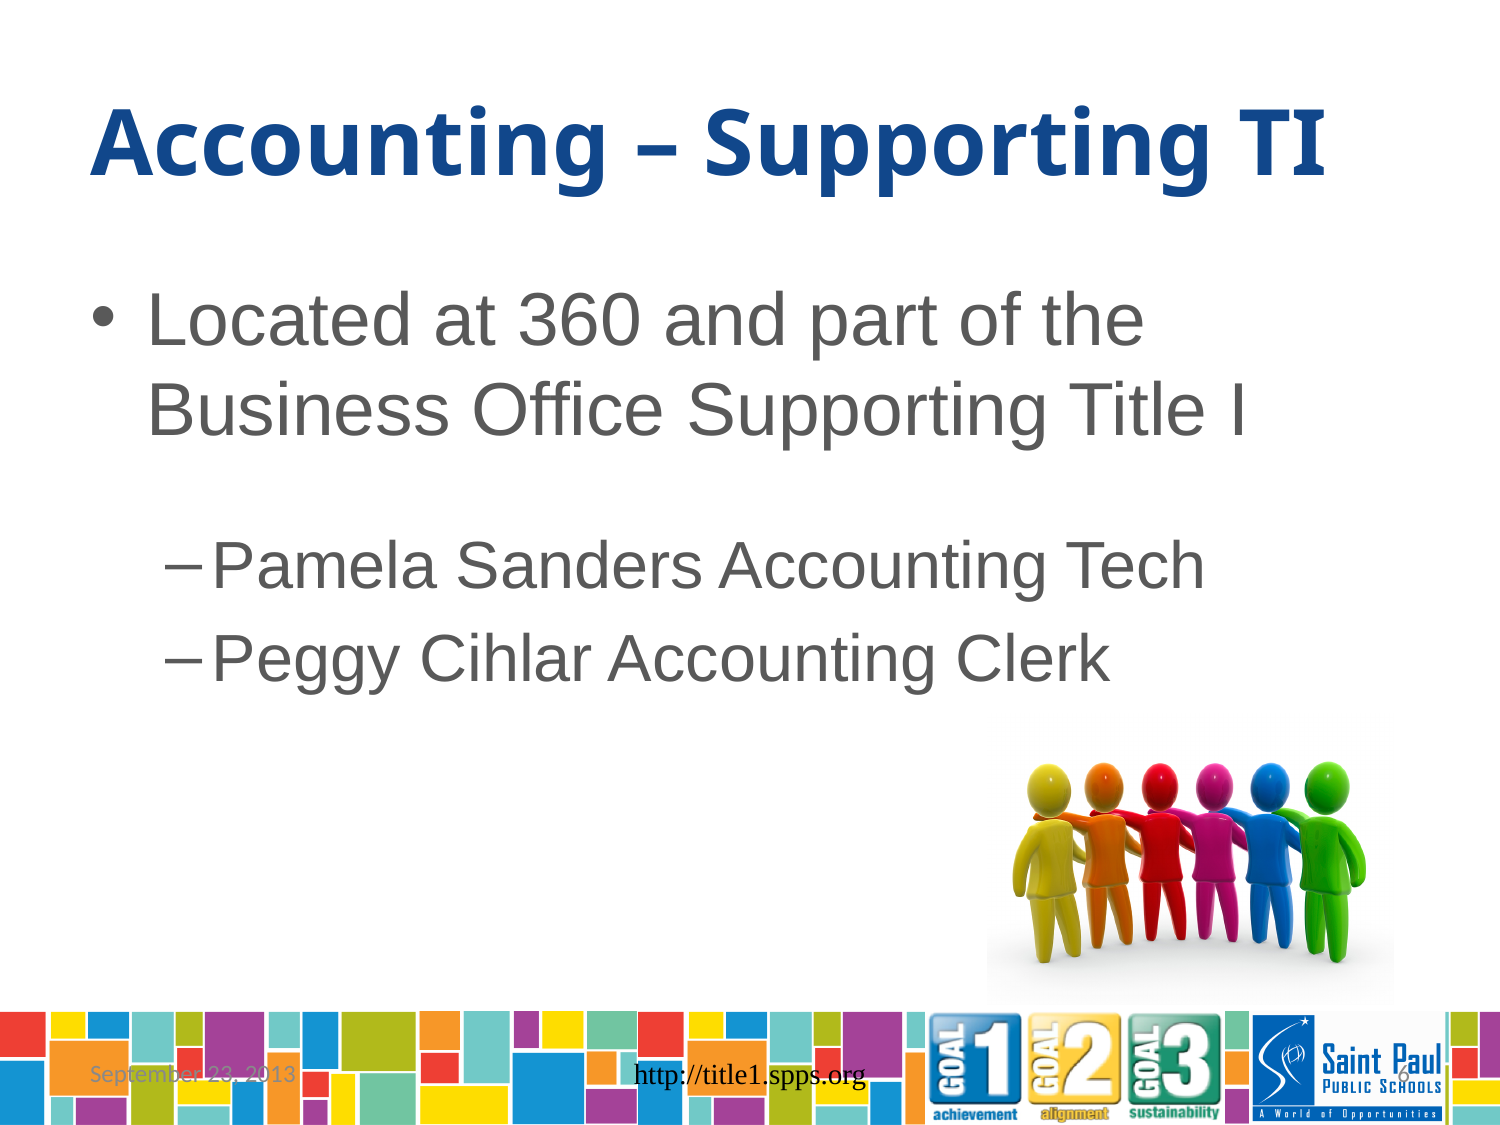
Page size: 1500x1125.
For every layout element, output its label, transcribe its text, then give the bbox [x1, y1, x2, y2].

slide_number 6 [1074, 1042, 1425, 1103]
picture [0, 1011, 637, 1125]
picture [638, 1011, 1500, 1125]
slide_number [75, 1042, 425, 1103]
title Accounting – Supporting TI [74, 44, 1426, 233]
picture [987, 713, 1394, 1006]
list Located at 360 and part of the Business Office Supporting Title I Pamela Sanders Accounting Tech Peggy Cihlar Accounting Clerk [74, 262, 1426, 1006]
footer http://title1.spps.org [512, 1042, 988, 1103]
